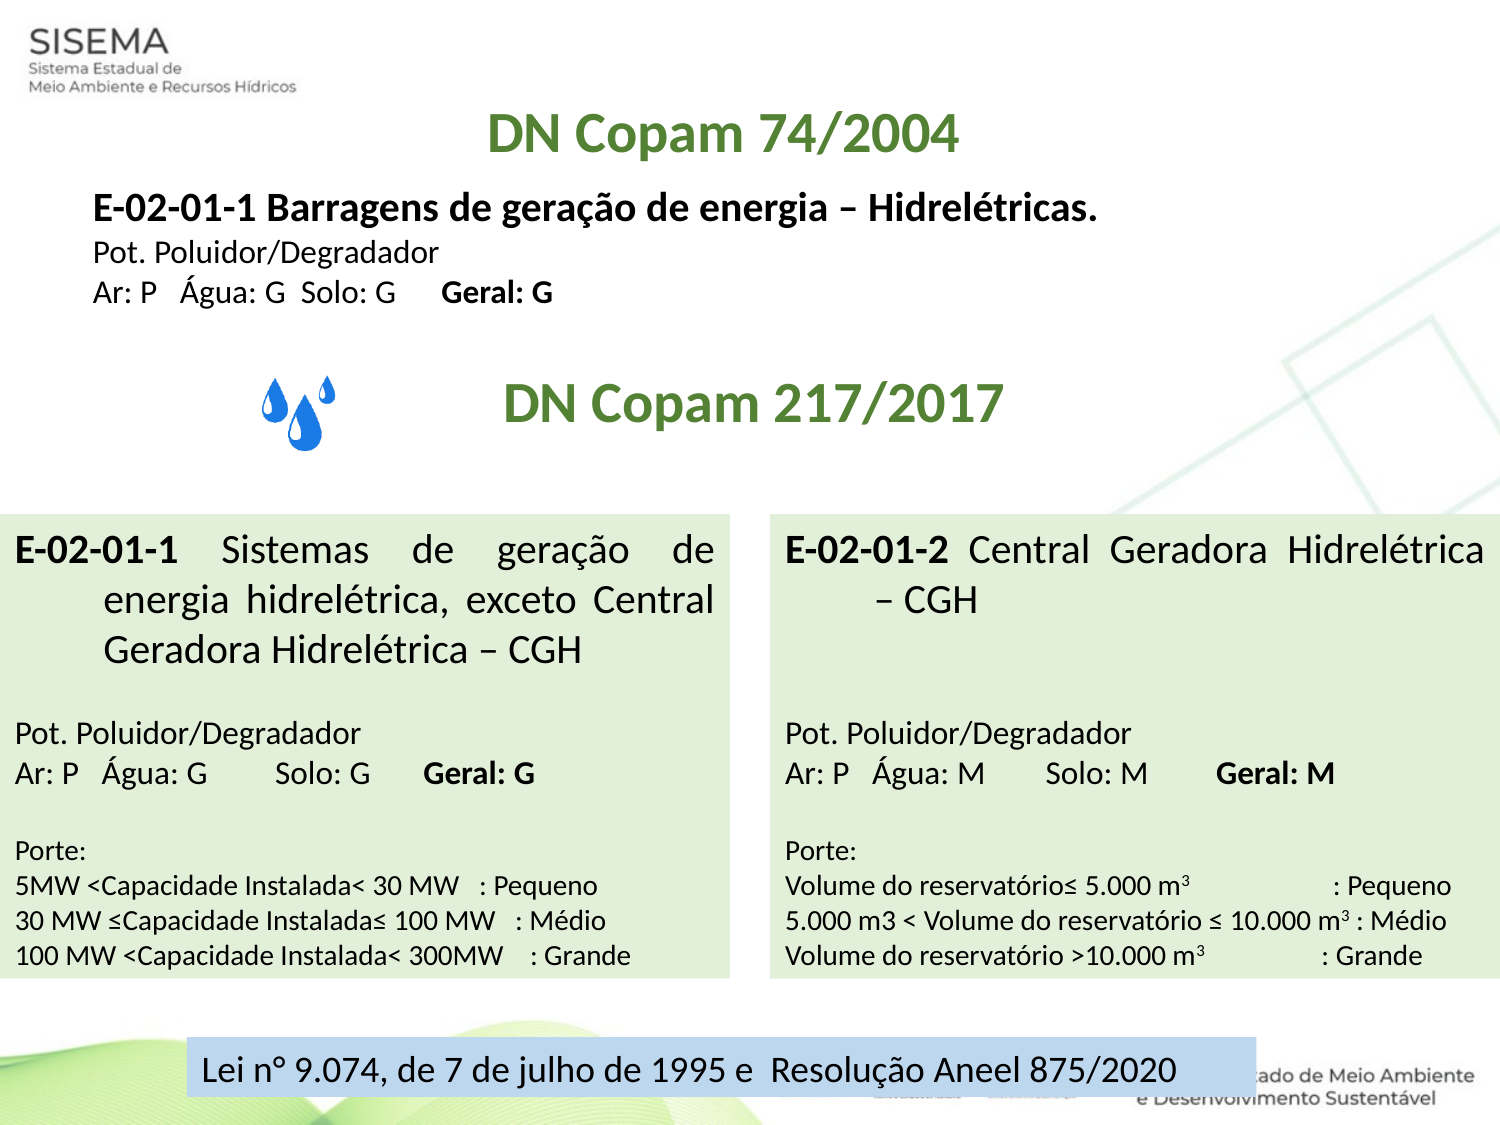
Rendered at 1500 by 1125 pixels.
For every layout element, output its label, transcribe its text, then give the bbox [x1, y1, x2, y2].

text_box Lei n° 9.074, de 7 de julho de 1995 e Resolução Aneel 875/2020 [186, 1037, 1257, 1097]
text_box E-02-01-1 Barragens de geração de energia – Hidrelétricas. Pot. Poluidor/Degradador Ar: P Água: G Solo: G Geral: G [78, 172, 1366, 358]
picture [0, 0, 1500, 1125]
text_box E-02-01-2 Central Geradora Hidrelétrica – CGH Pot. Poluidor/Degradador Ar: P Água: M Solo: M Geral: M Porte: Volume do reservatório≤ 5.000 m3 : Pequeno 5.000 m3 < Volume do reservatório ≤ 10.000 m3 : Médio Volume do reservatório >10.000 m3 : Grande [770, 514, 1500, 979]
text_box DN Copam 217/2017 [451, 361, 1058, 442]
text_box DN Copam 74/2004 [428, 119, 1019, 172]
text_box E-02-01-1 Sistemas de geração de energia hidrelétrica, exceto Central Geradora Hidrelétrica – CGH Pot. Poluidor/Degradador Ar: P Água: G Solo: G Geral: G Porte: 5MW <Capacidade Instalada< 30 MW : Pequeno 30 MW ≤Capacidade Instalada≤ 100 MW : Médio 100 MW <Capacidade Instalada< 300MW : Grande [0, 514, 730, 979]
